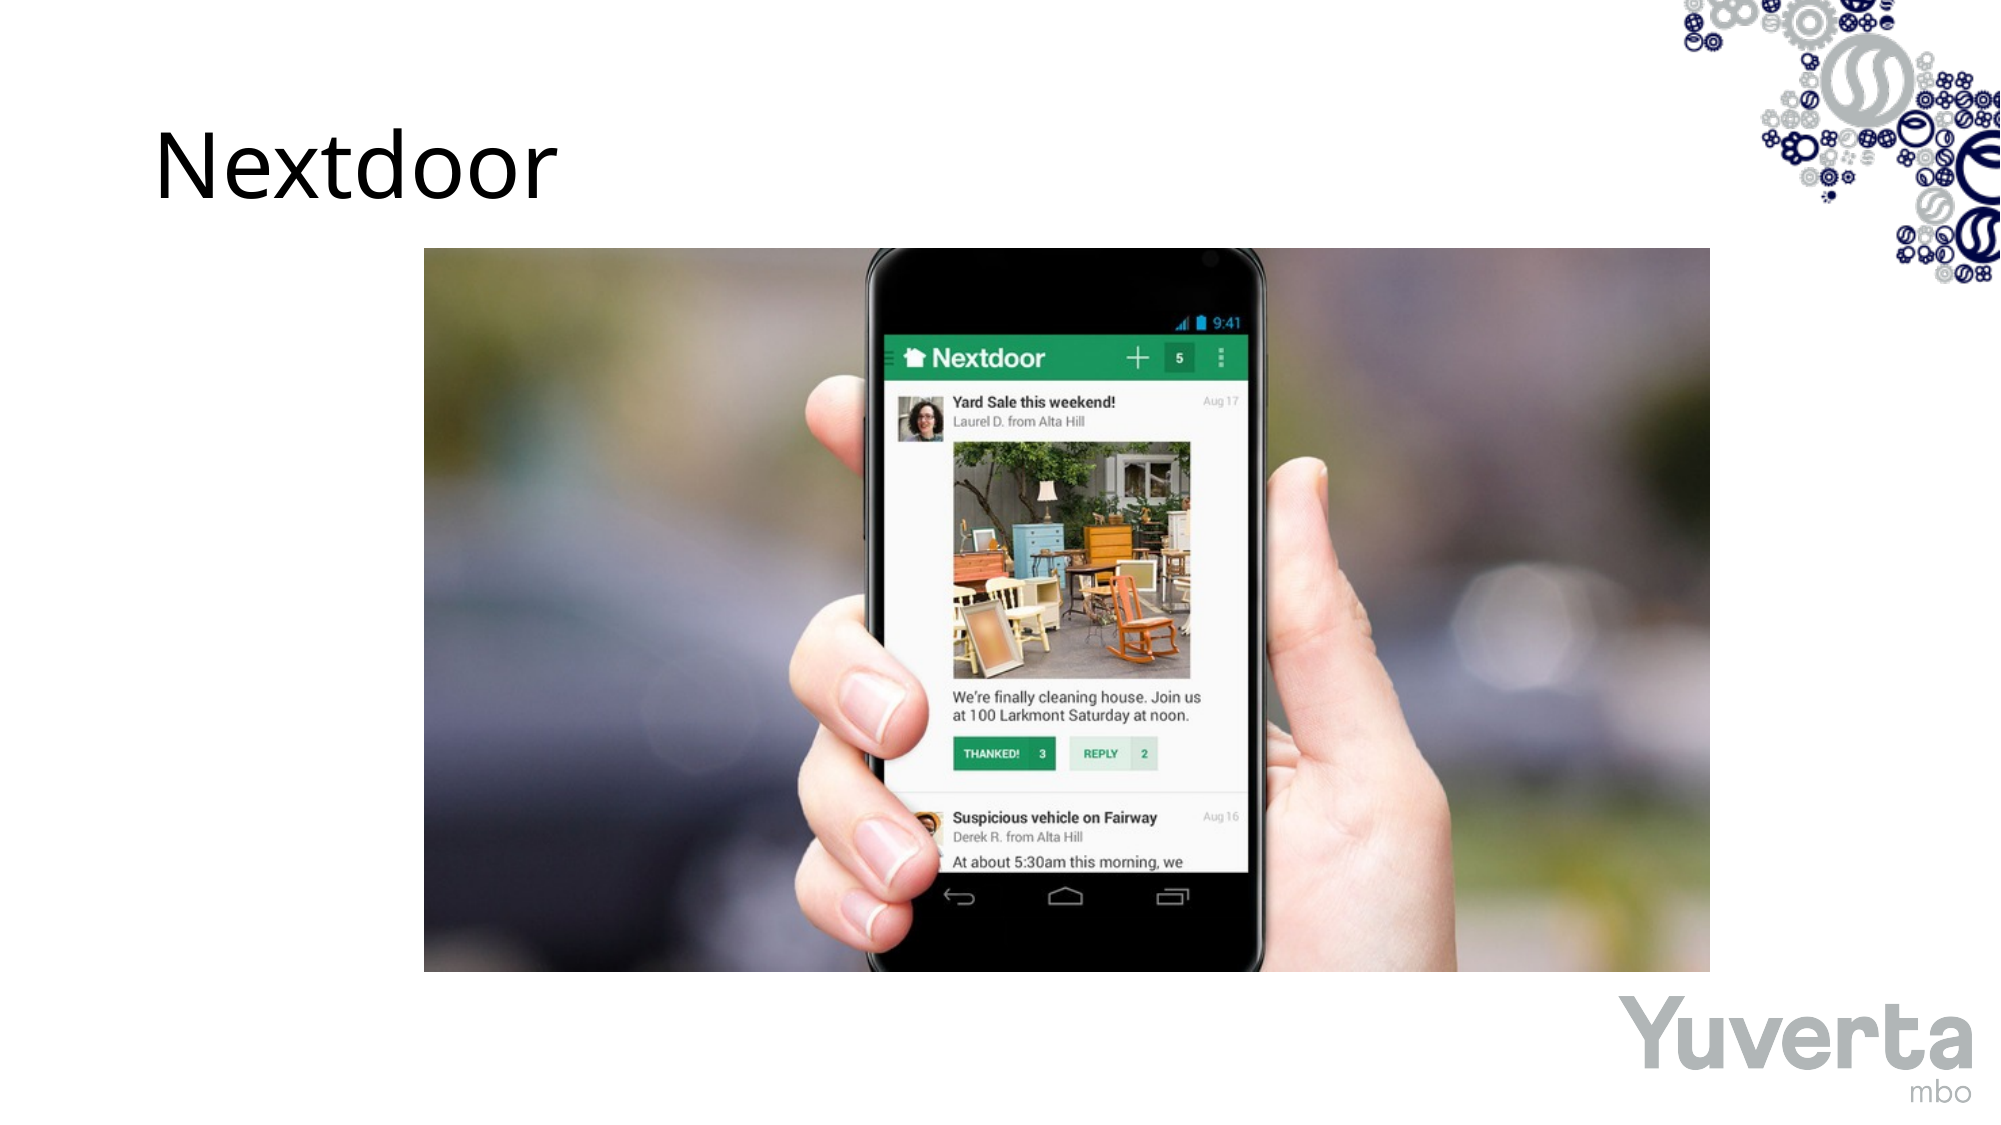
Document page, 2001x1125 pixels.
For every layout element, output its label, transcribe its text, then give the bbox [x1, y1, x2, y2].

title Nextdoor [137, 59, 1863, 278]
picture [0, 0, 2000, 1125]
